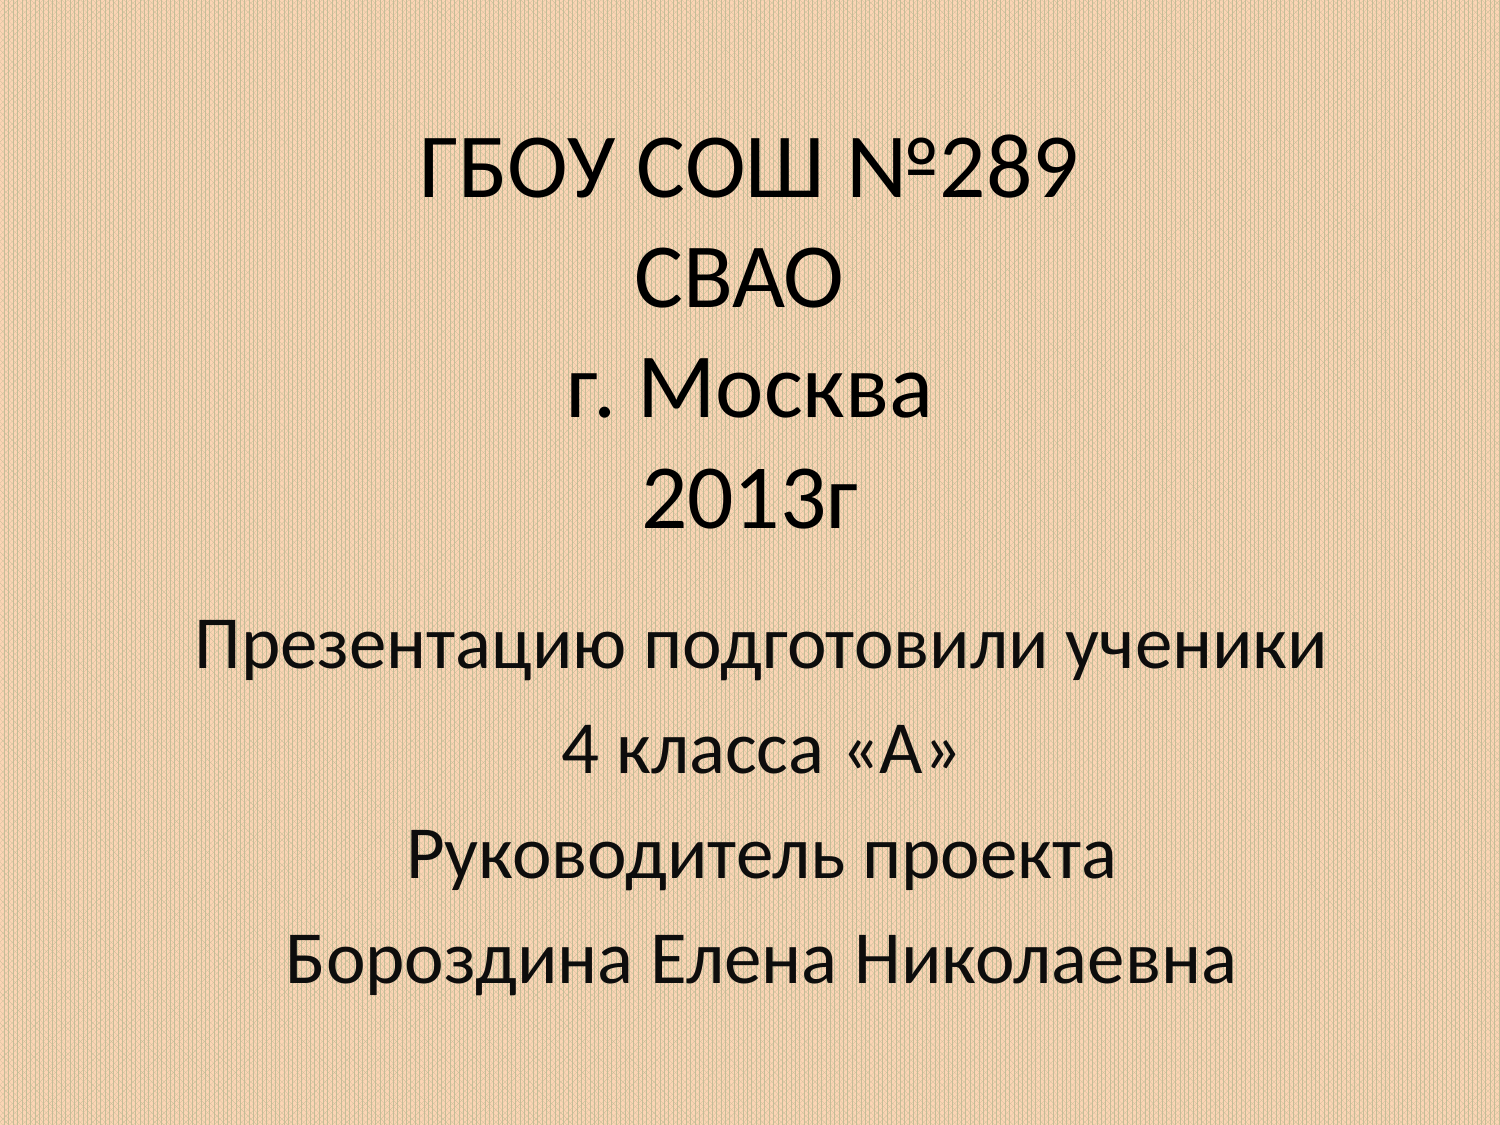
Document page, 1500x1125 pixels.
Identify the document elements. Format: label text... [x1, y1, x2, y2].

subtitle Презентацию подготовили ученики 4 класса «А» Руководитель проекта Бороздина Елена Николаевна [53, 586, 1471, 1083]
title ГБОУ СОШ №289 СВАО г. Москва 2013г [112, 42, 1388, 586]
